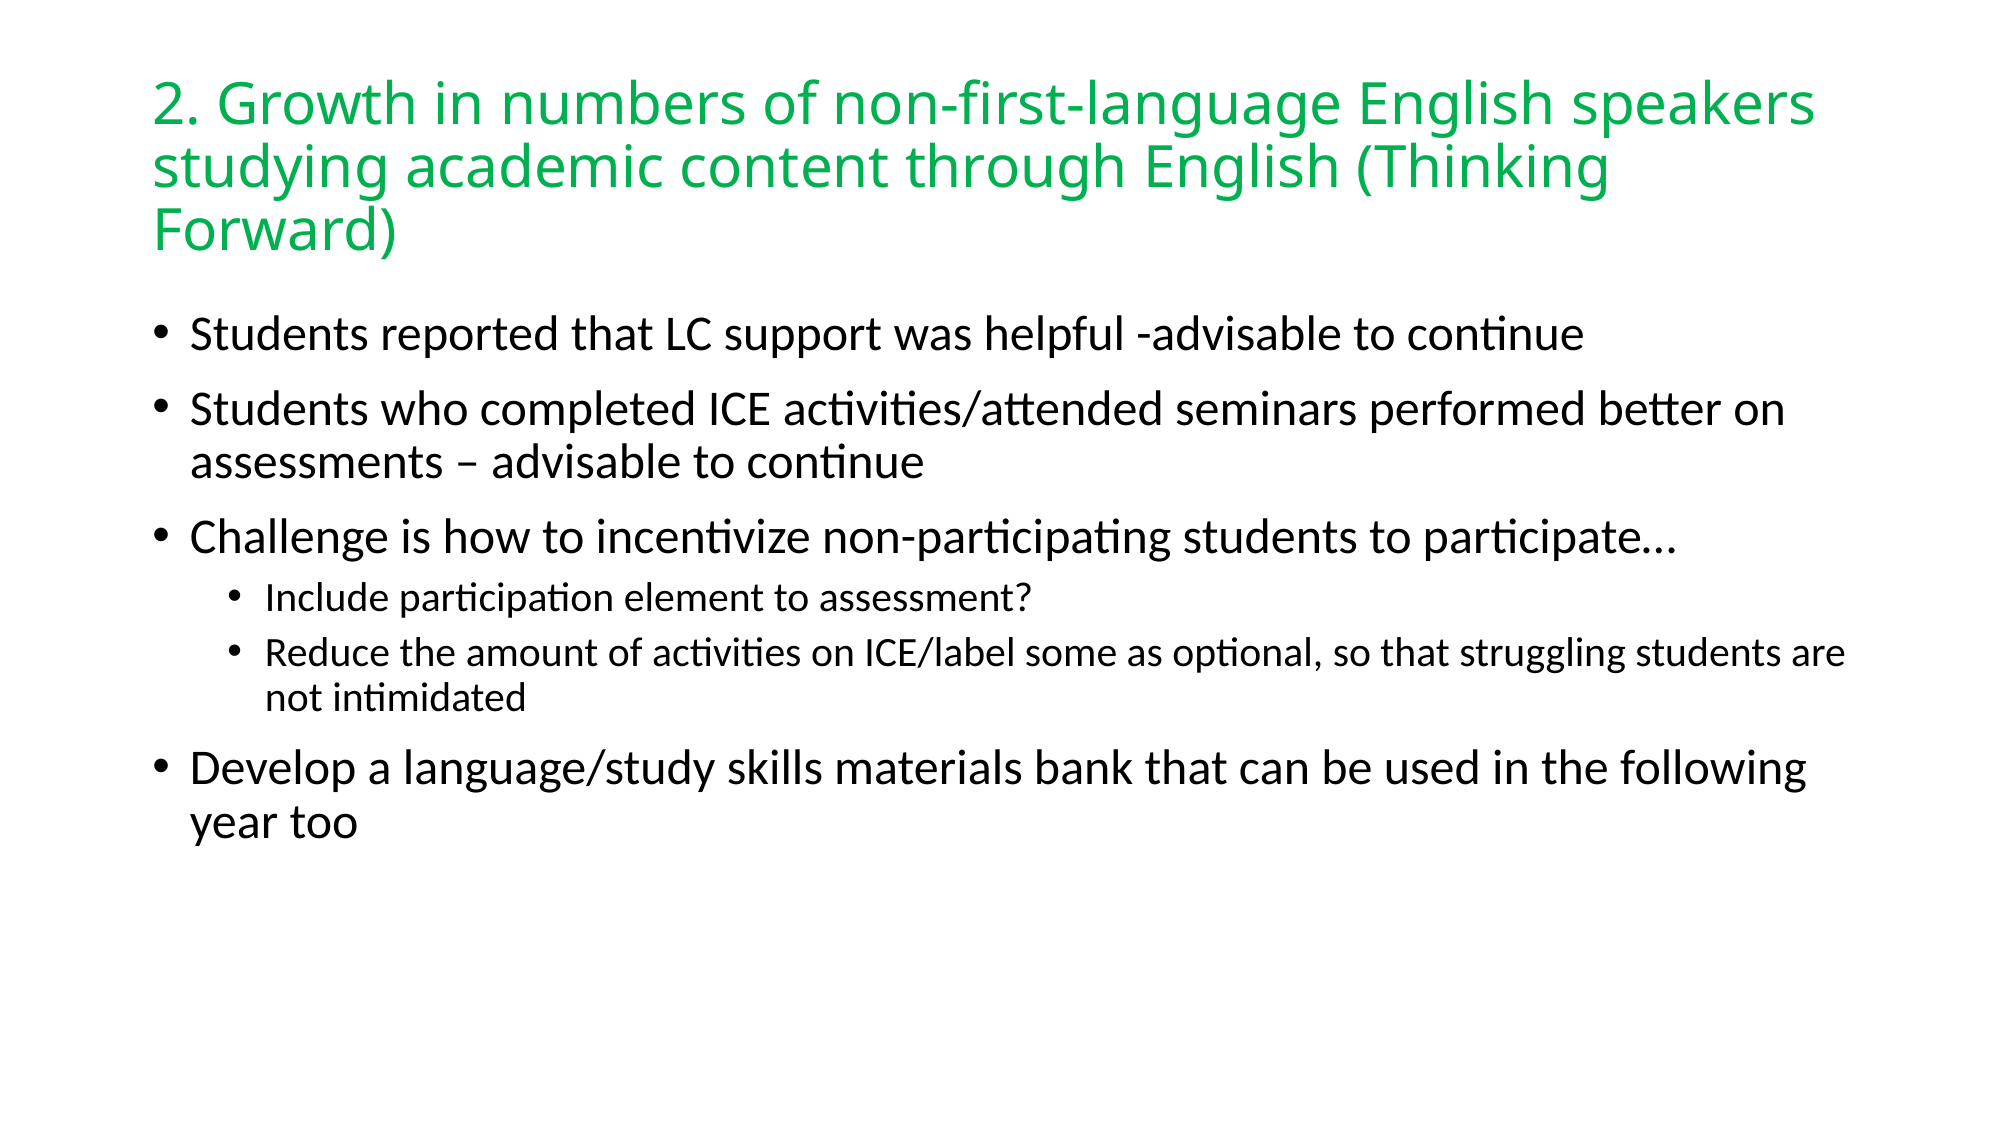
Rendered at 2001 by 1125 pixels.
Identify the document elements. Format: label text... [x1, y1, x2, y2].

title 2. Growth in numbers of non-first-language English speakers studying academic content through English (Thinking Forward) [137, 59, 1863, 278]
list Students reported that LC support was helpful -advisable to continue Students who completed ICE activities/attended seminars performed better on assessments – advisable to continue Challenge is how to incentivize non-participating students to participate… Include participation element to assessment? Reduce the amount of activities on ICE/label some as optional, so that struggling students are not intimidated Develop a language/study skills materials bank that can be used in the following year too [137, 299, 1863, 1014]
